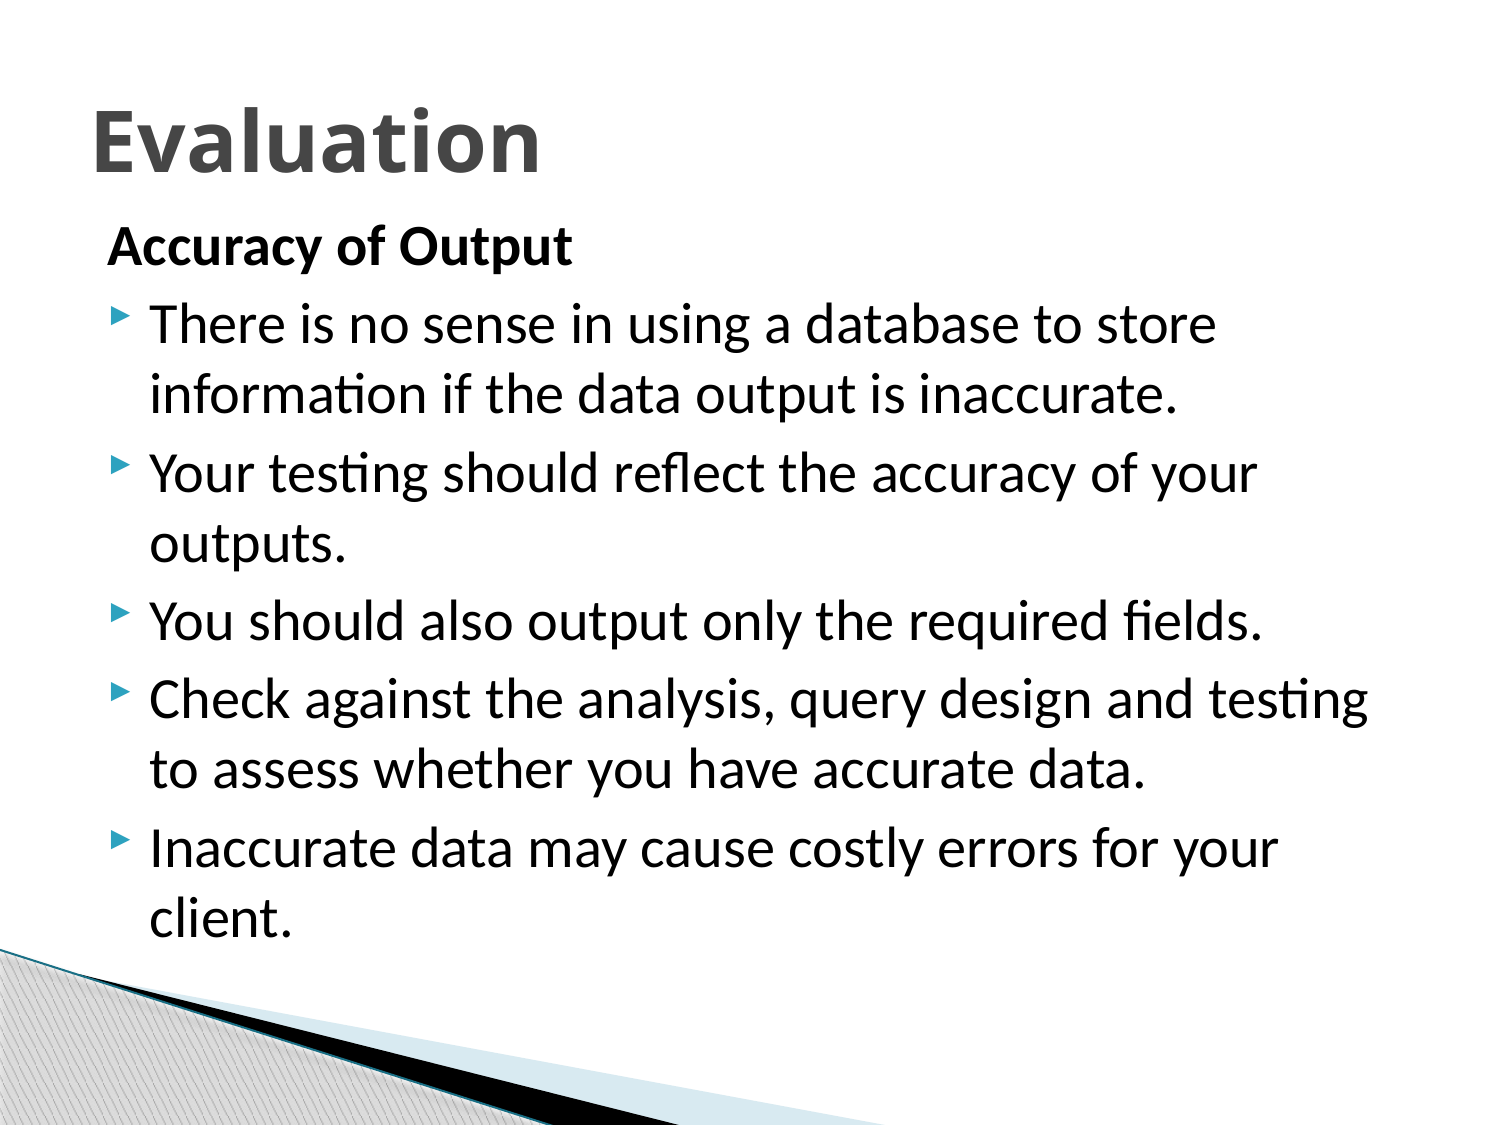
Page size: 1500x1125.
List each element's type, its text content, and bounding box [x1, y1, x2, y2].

list Accuracy of Output There is no sense in using a database to store information if the data output is inaccurate. Your testing should reflect the accuracy of your outputs. You should also output only the required fields. Check against the analysis, query design and testing to assess whether you have accurate data. Inaccurate data may cause costly errors for your client. [75, 233, 1425, 943]
title Evaluation [75, 45, 1425, 233]
